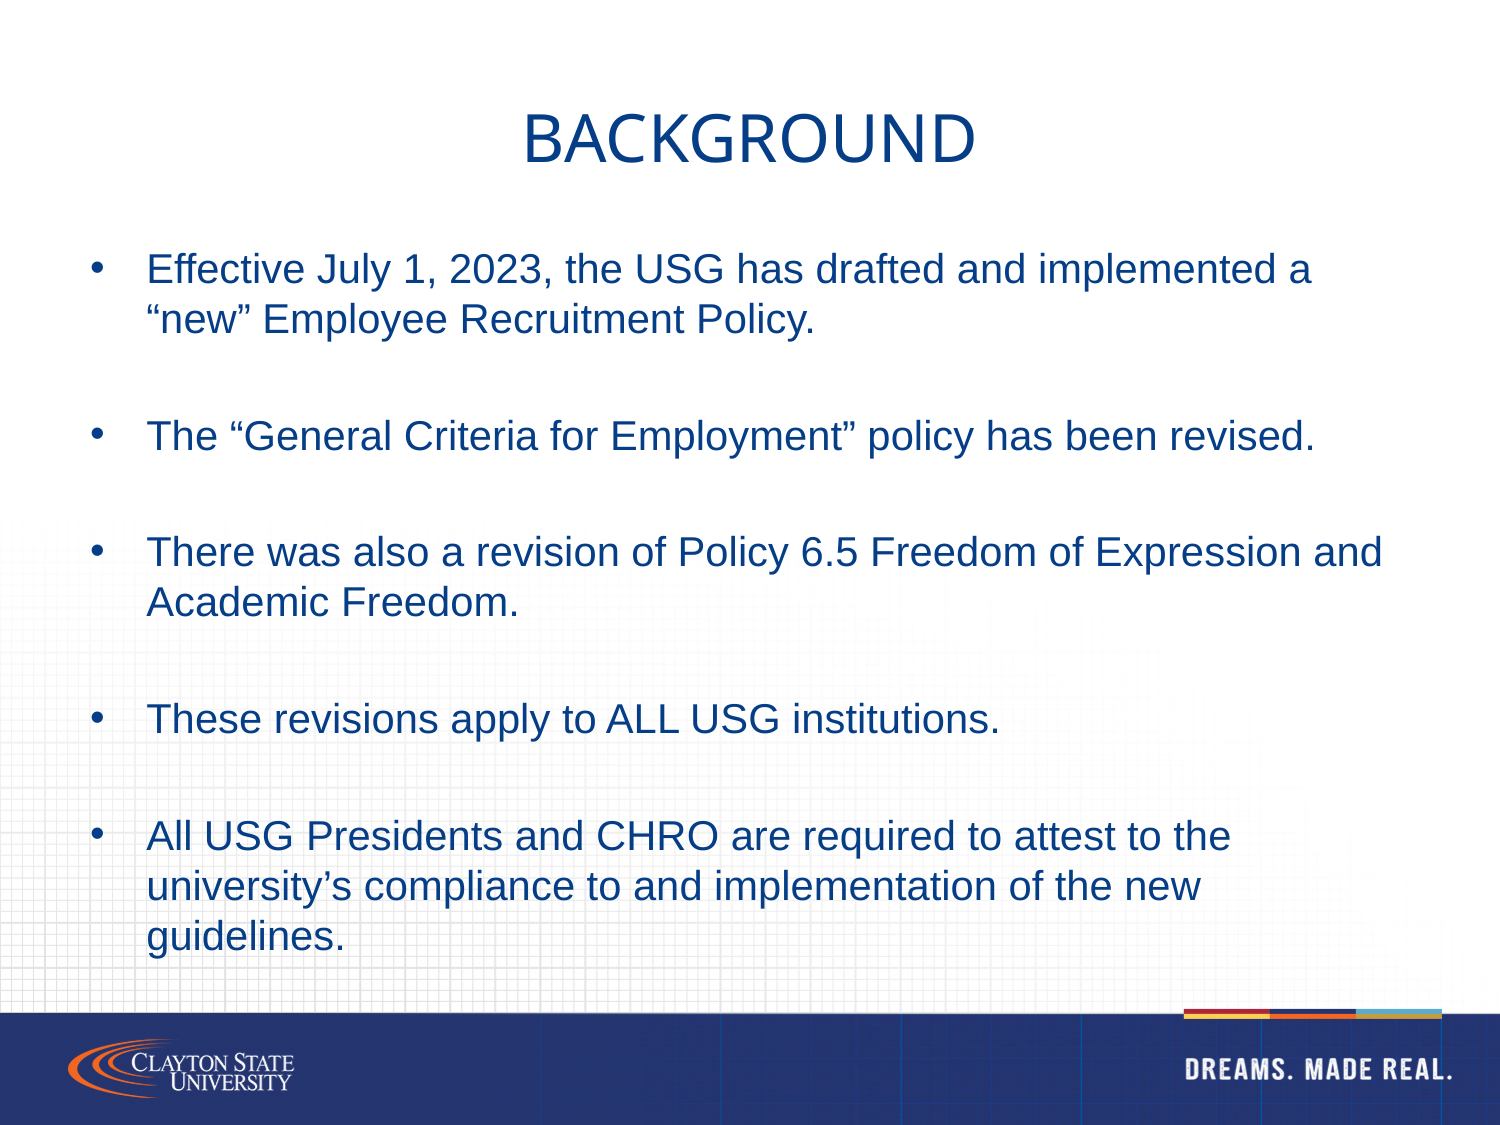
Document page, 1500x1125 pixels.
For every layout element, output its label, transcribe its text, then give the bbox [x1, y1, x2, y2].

list Effective July 1, 2023, the USG has drafted and implemented a “new” Employee Recruitment Policy. The “General Criteria for Employment” policy has been revised. There was also a revision of Policy 6.5 Freedom of Expression and Academic Freedom. These revisions apply to ALL USG institutions. All USG Presidents and CHRO are required to attest to the university’s compliance to and implementation of the new guidelines. [75, 234, 1425, 1047]
picture [0, 0, 1500, 1125]
title Background [75, 38, 1425, 234]
